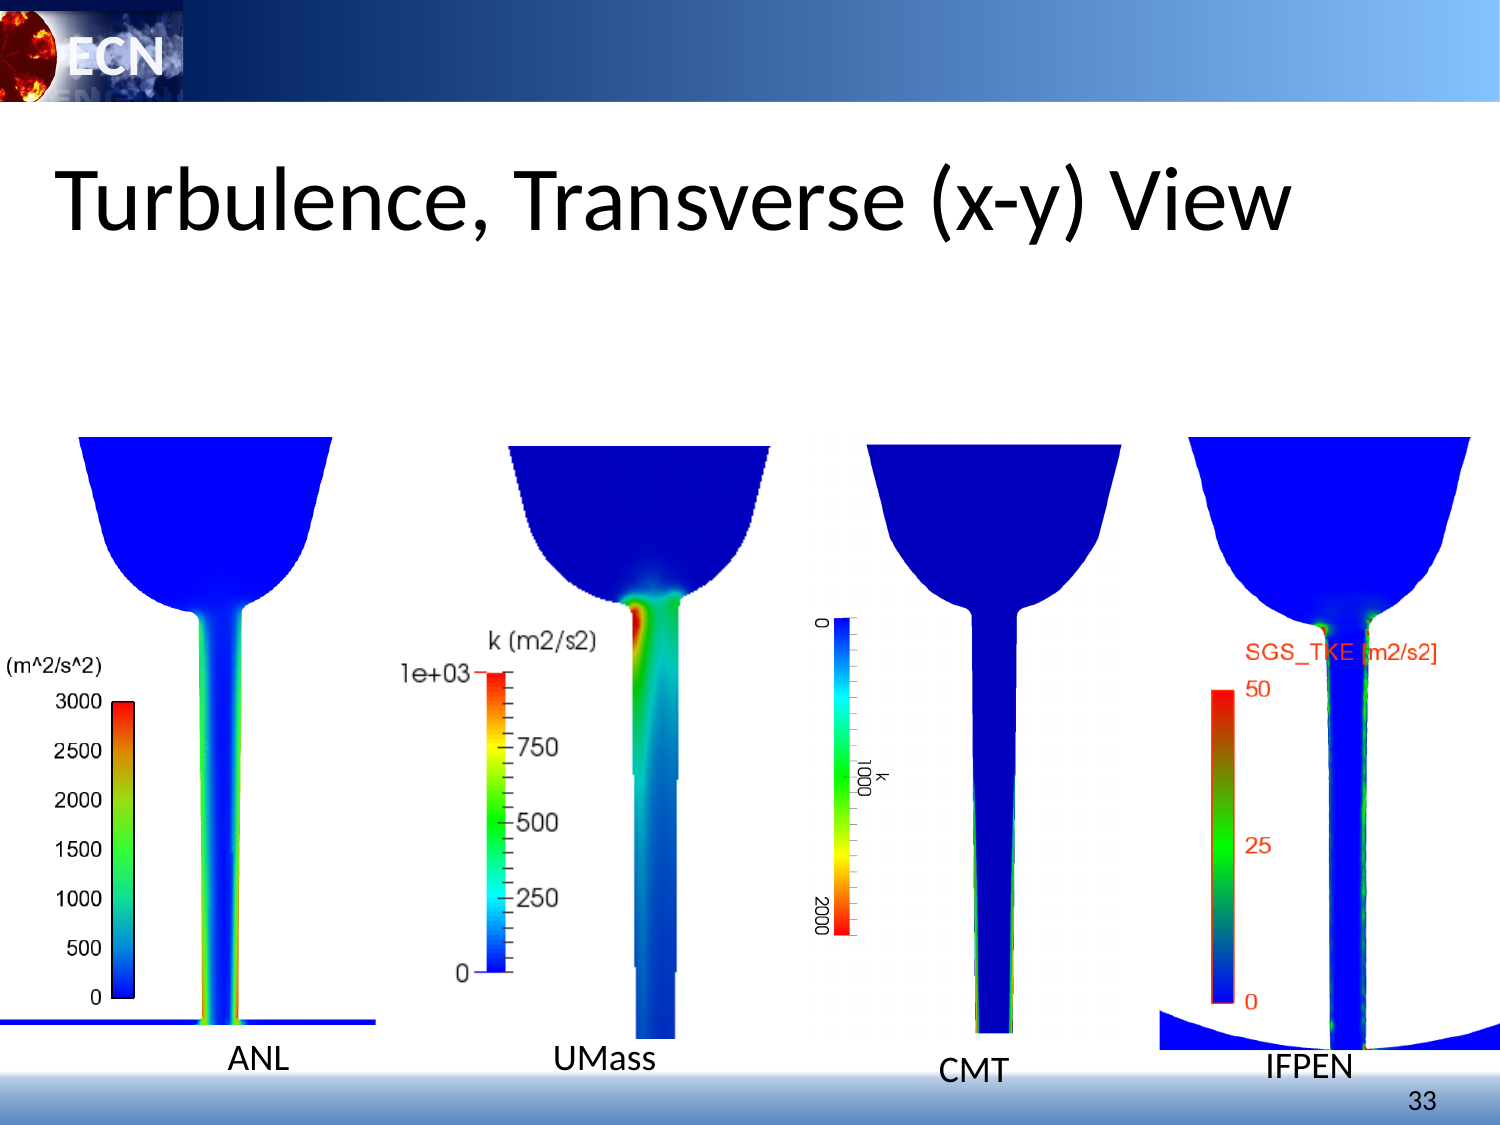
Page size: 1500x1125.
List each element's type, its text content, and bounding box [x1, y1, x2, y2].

picture [385, 424, 1276, 1039]
picture [0, 0, 184, 99]
text_box CMT [924, 1038, 1025, 1098]
text_box IFPEN [1250, 1060, 1369, 1094]
text_box ANL [212, 1033, 305, 1086]
title Turbulence, Transverse (x-y) View [0, 99, 1350, 288]
picture [0, 1046, 1500, 1125]
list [1159, 437, 1500, 1051]
text_box UMass [538, 1046, 672, 1086]
picture [0, 437, 376, 1025]
